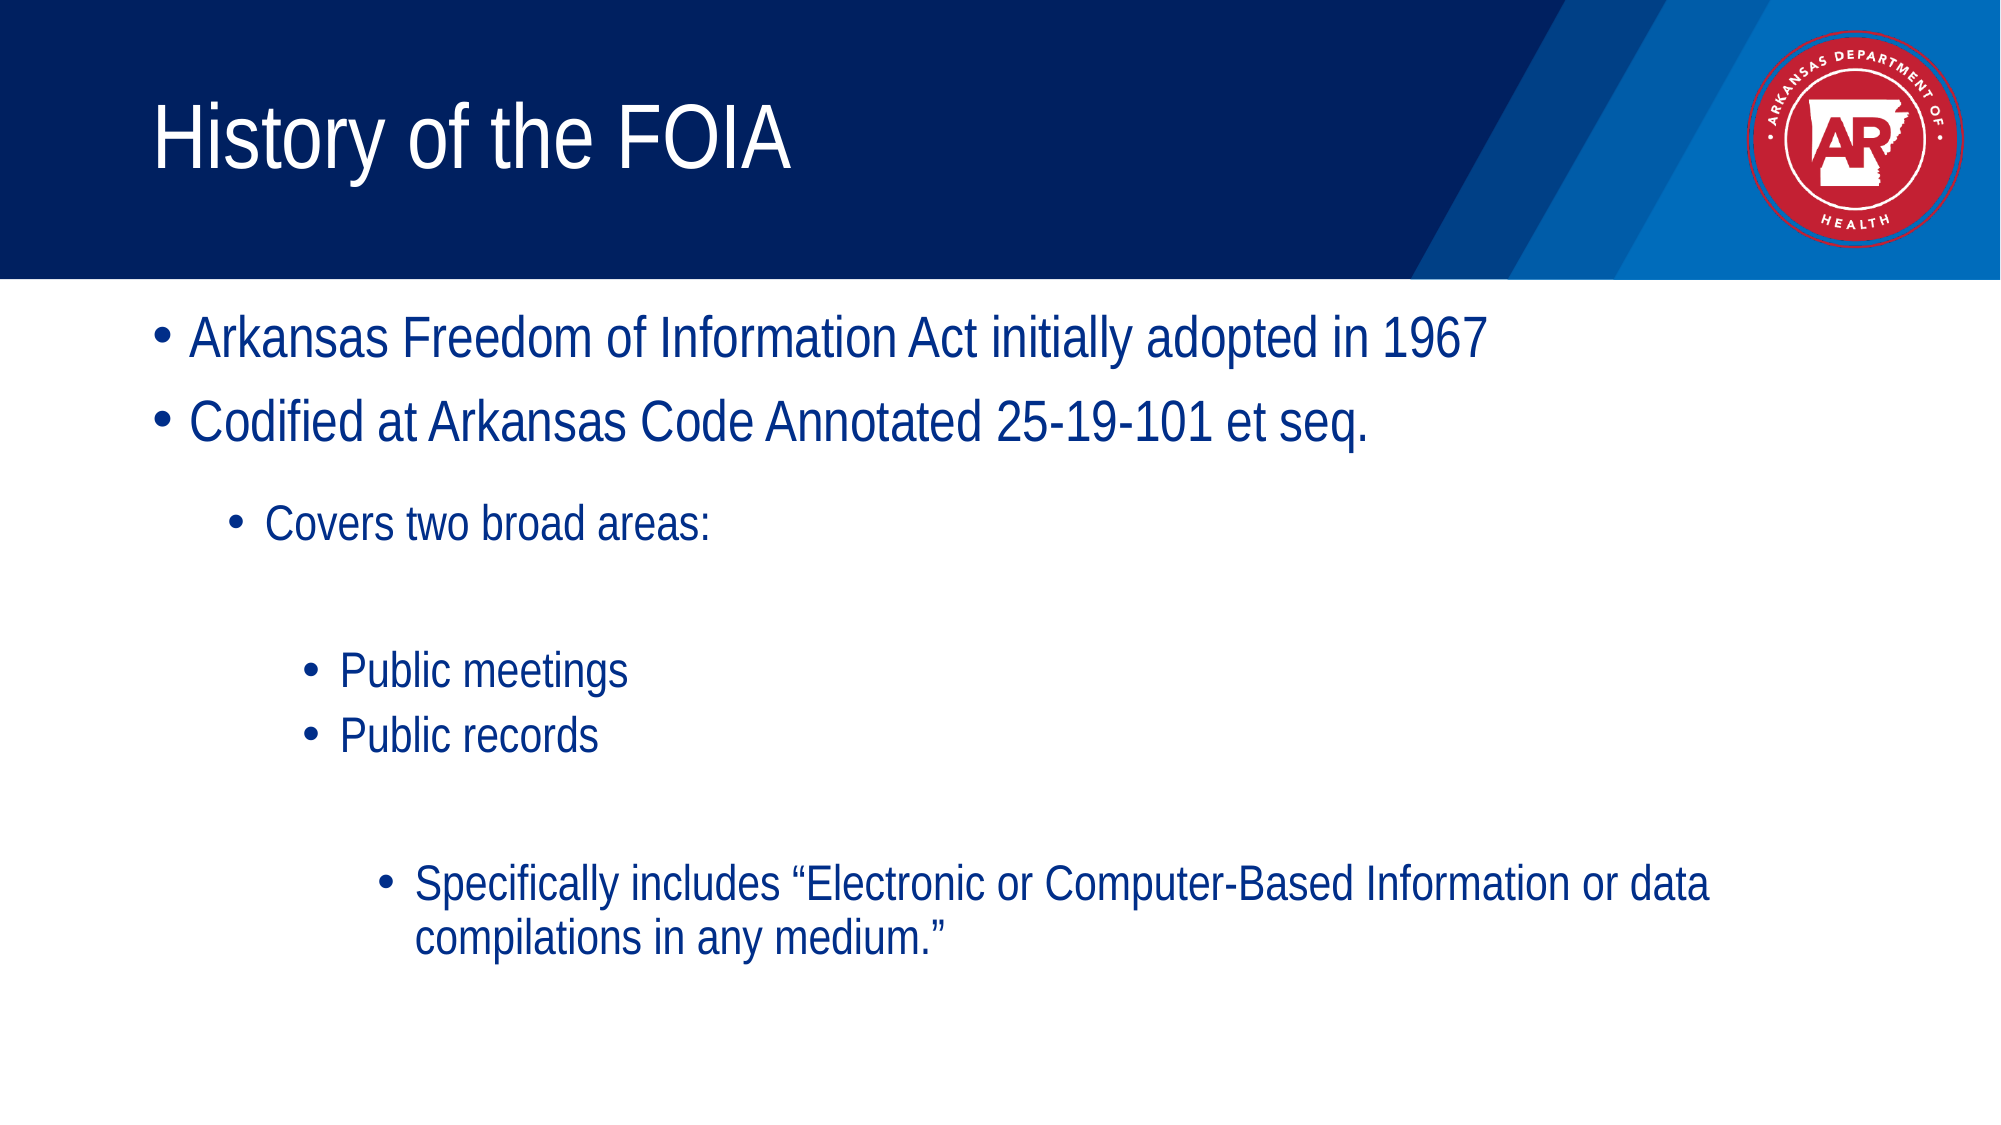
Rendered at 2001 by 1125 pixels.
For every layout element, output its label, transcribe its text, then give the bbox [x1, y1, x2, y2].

title History of the FOIA [137, 0, 1404, 278]
list Arkansas Freedom of Information Act initially adopted in 1967 Codified at Arkansas Code Annotated 25-19-101 et seq. Covers two broad areas: Public meetings Public records Specifically includes “Electronic or Computer-Based Information or data compilations in any medium.” [137, 299, 1863, 1014]
picture [1405, 0, 2001, 284]
